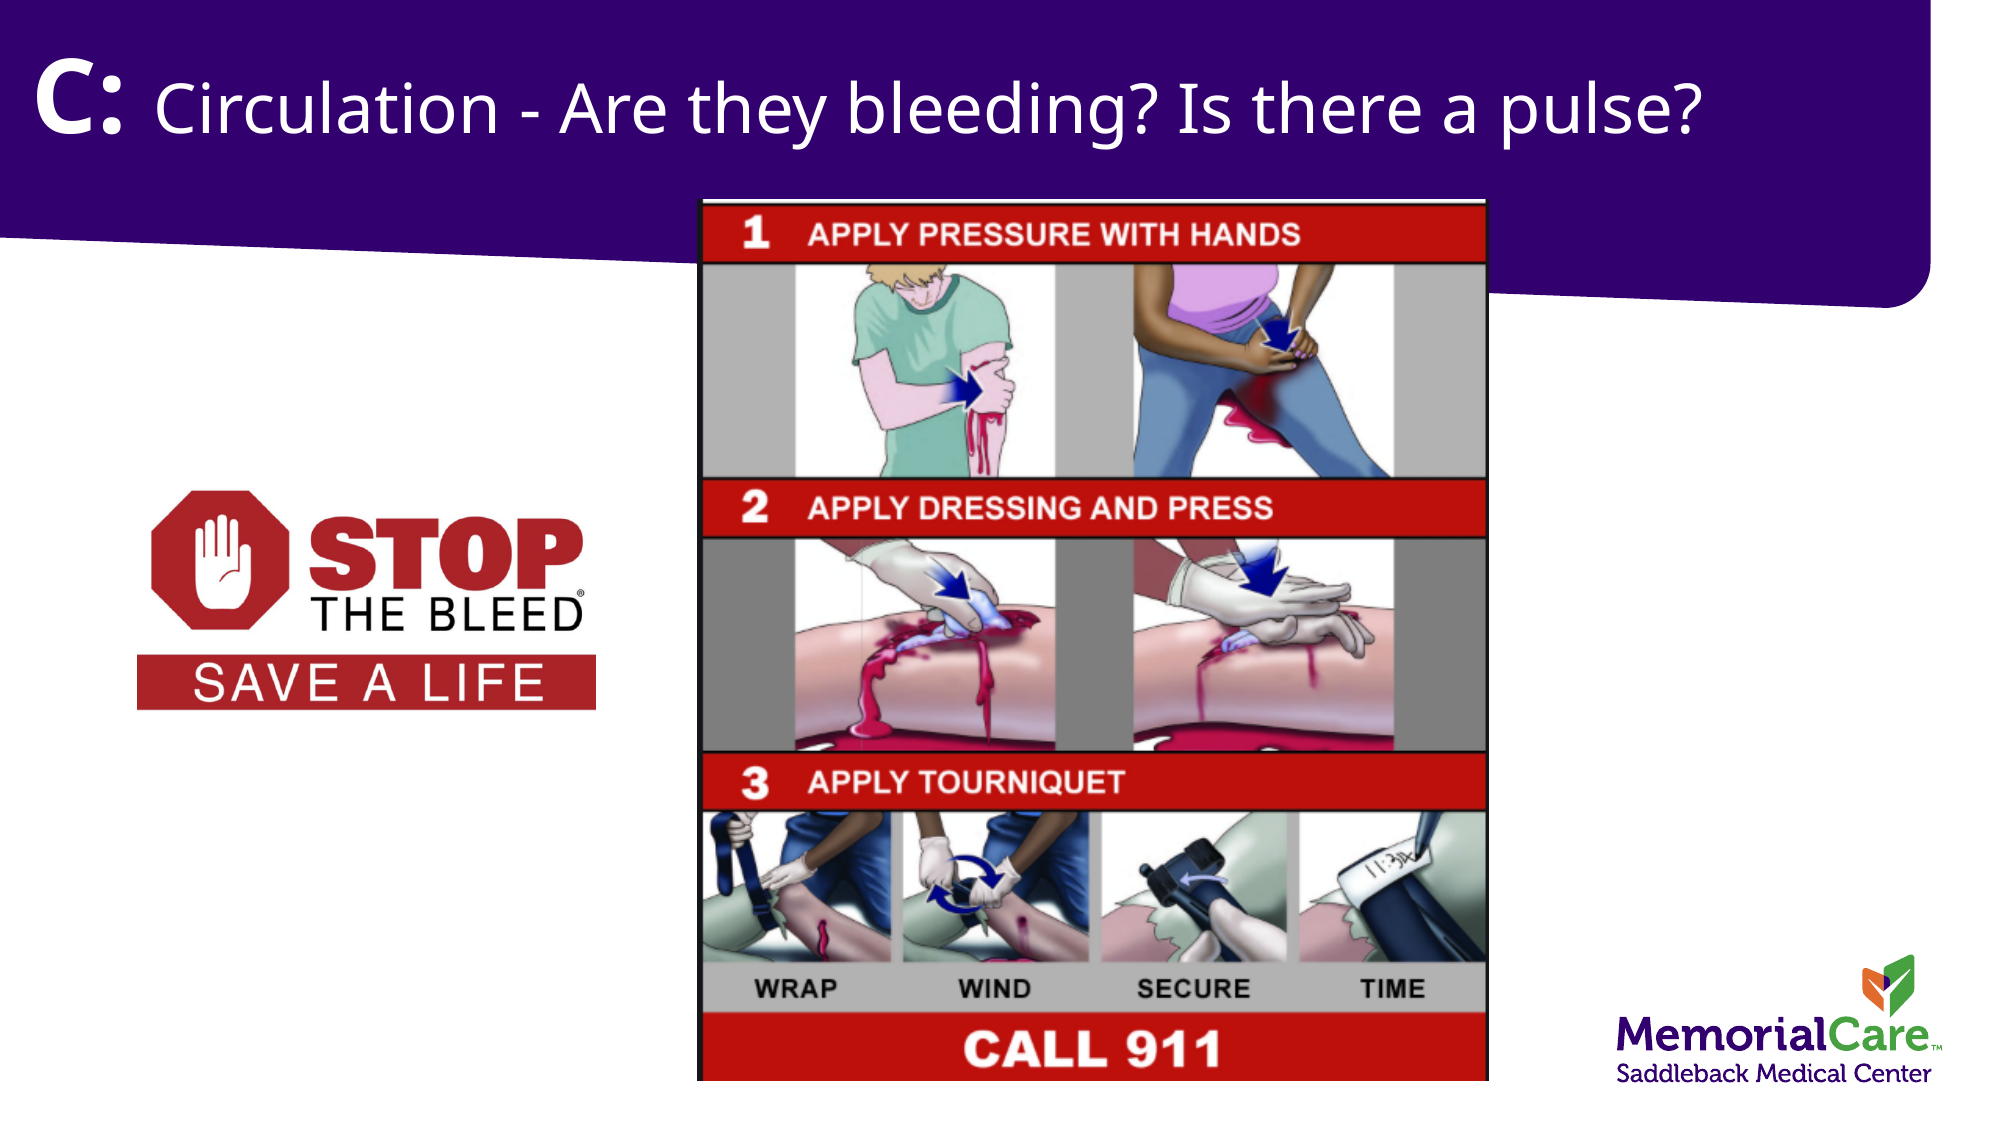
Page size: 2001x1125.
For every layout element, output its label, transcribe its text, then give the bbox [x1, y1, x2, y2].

picture [137, 451, 596, 722]
picture [697, 199, 1489, 1081]
title C: Circulation - Are they bleeding? Is there a pulse? [31, 44, 1805, 176]
